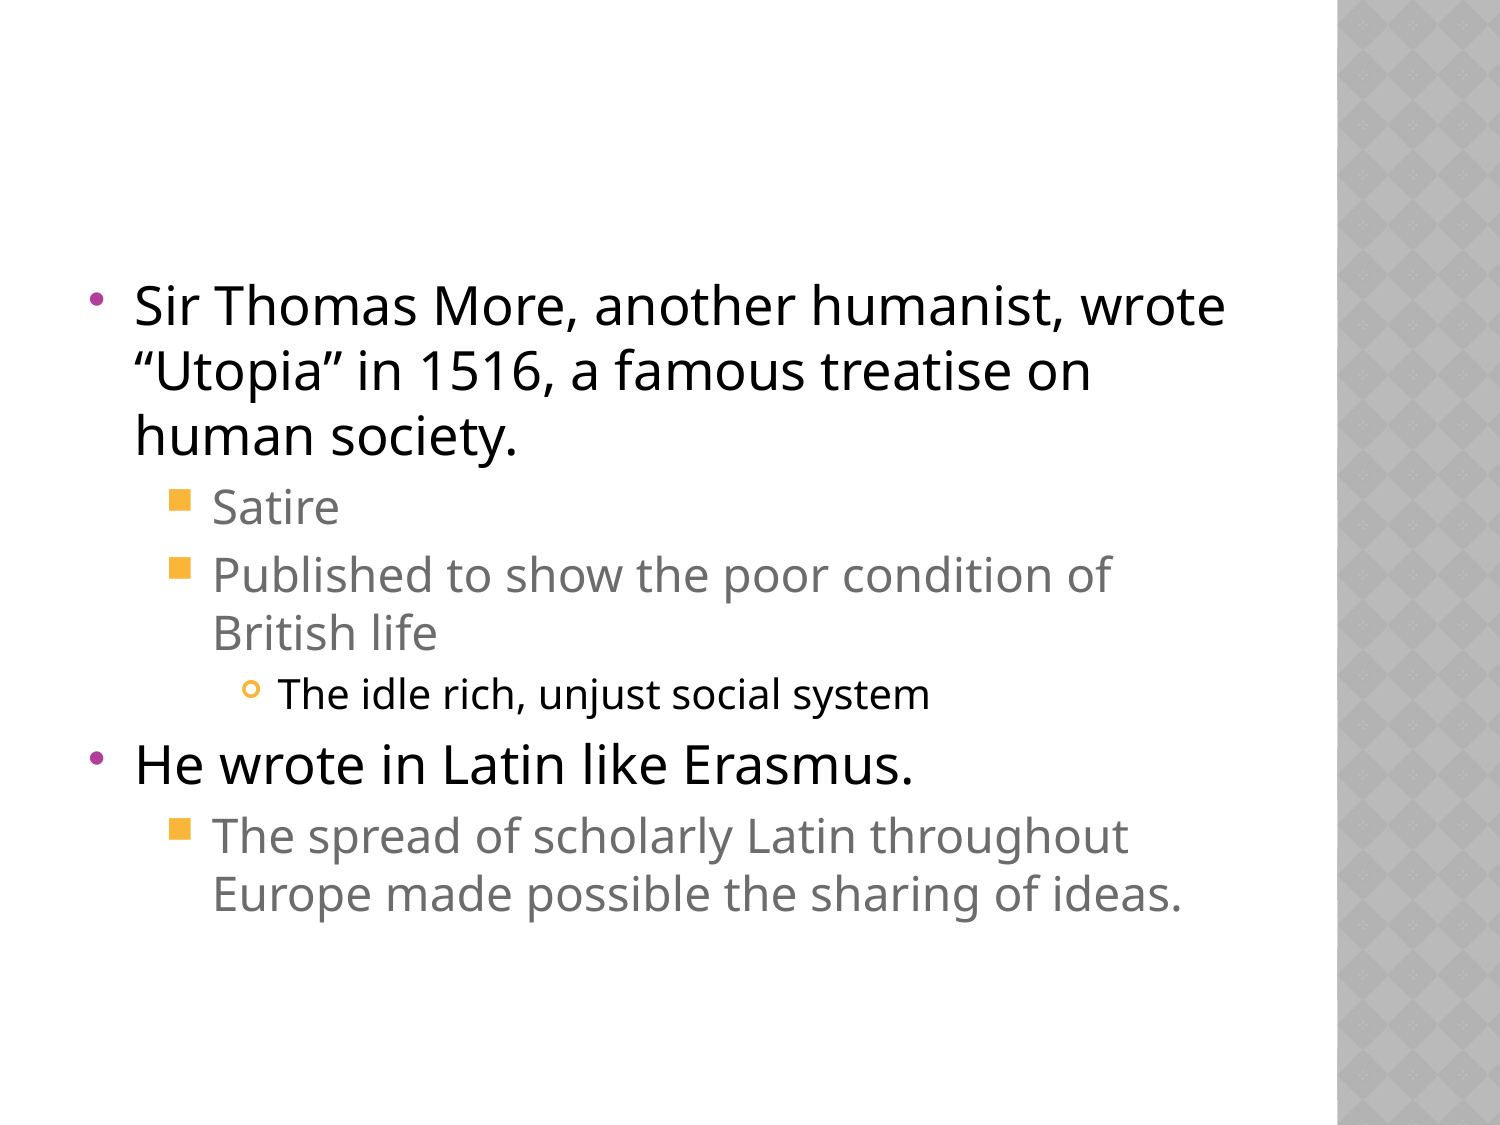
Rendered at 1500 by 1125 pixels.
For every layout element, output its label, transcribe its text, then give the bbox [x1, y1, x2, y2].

list Sir Thomas More, another humanist, wrote “Utopia” in 1516, a famous treatise on human society. Satire Published to show the poor condition of British life The idle rich, unjust social system He wrote in Latin like Erasmus. The spread of scholarly Latin throughout Europe made possible the sharing of ideas. [74, 263, 1263, 1060]
